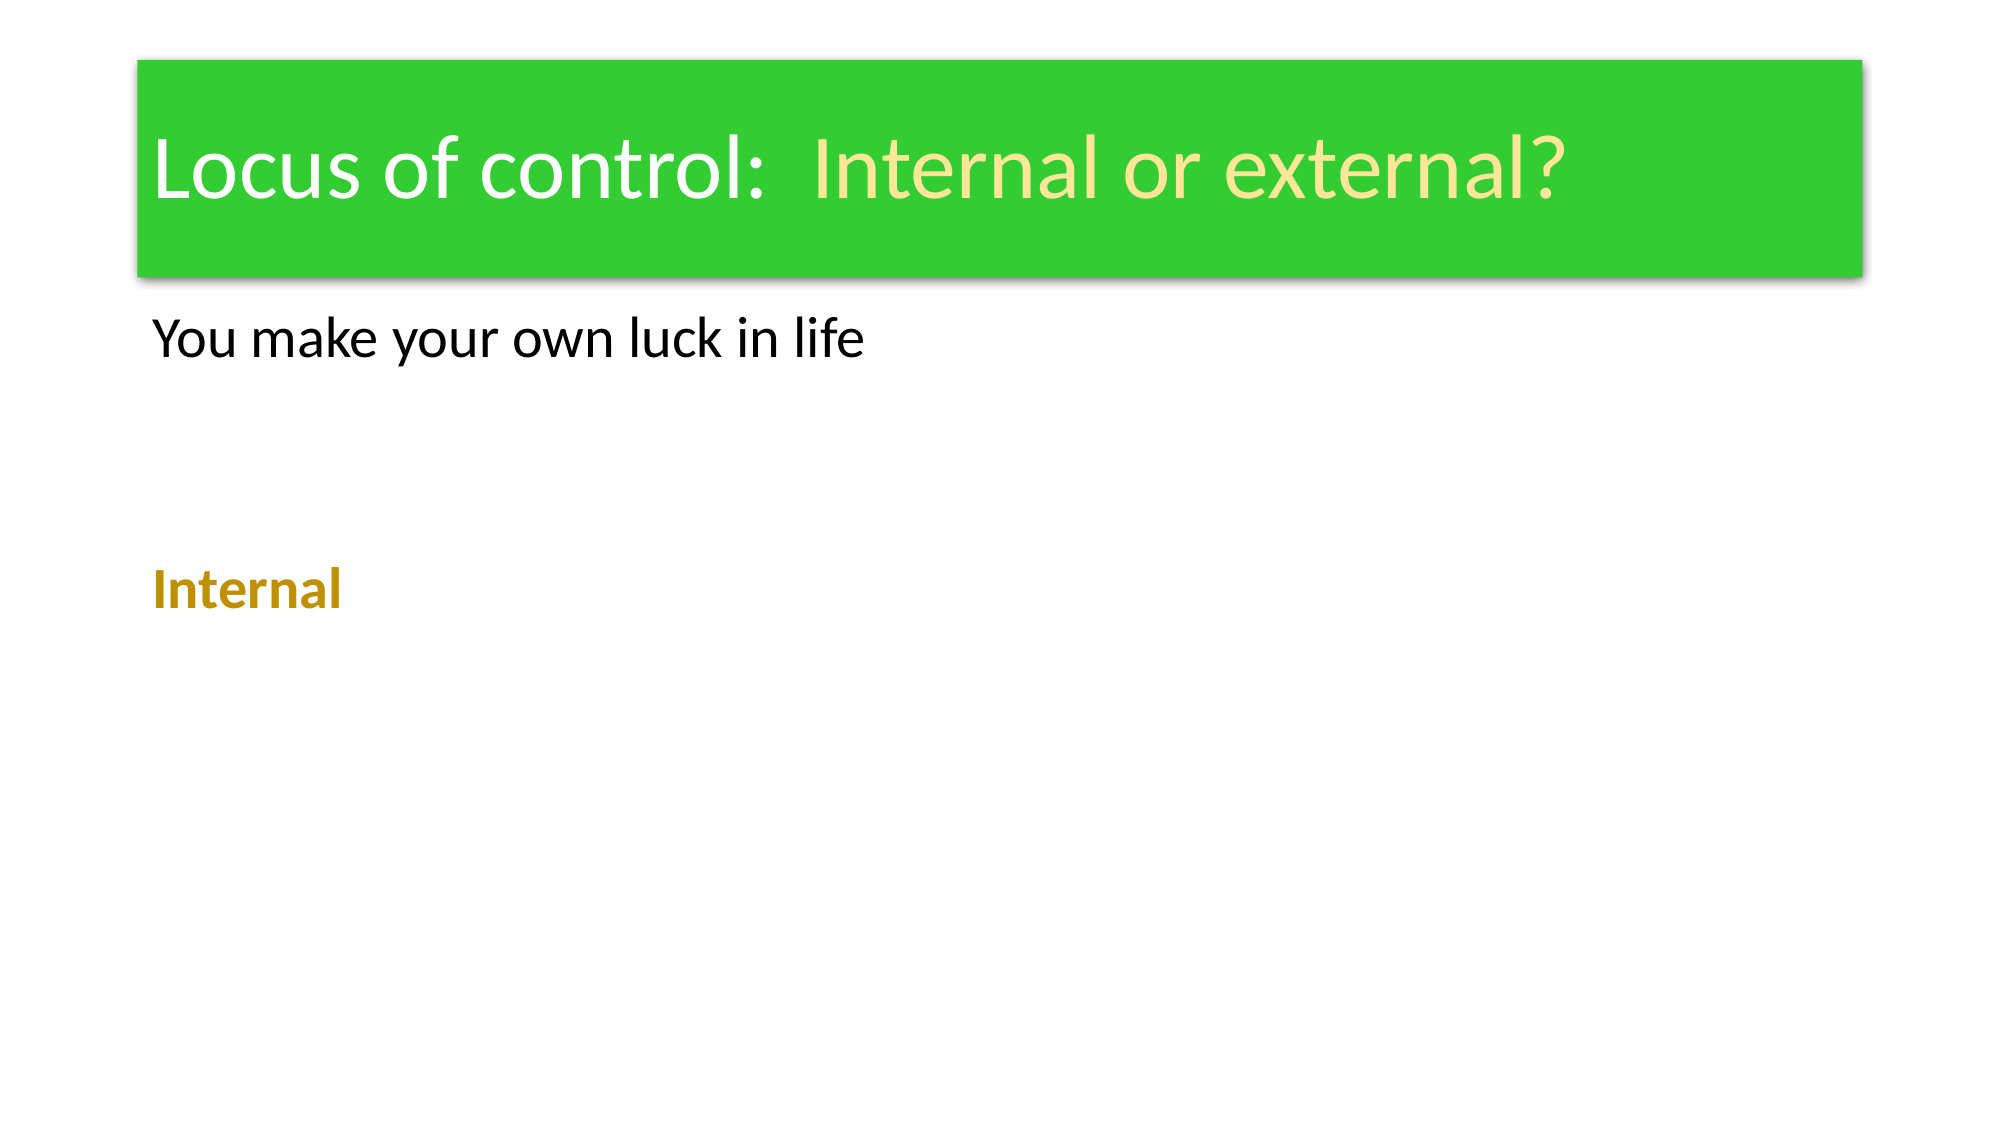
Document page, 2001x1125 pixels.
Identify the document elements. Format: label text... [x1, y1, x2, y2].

list You make your own luck in life Internal [137, 299, 1863, 1014]
title Locus of control: Internal or external? [137, 59, 1863, 278]
